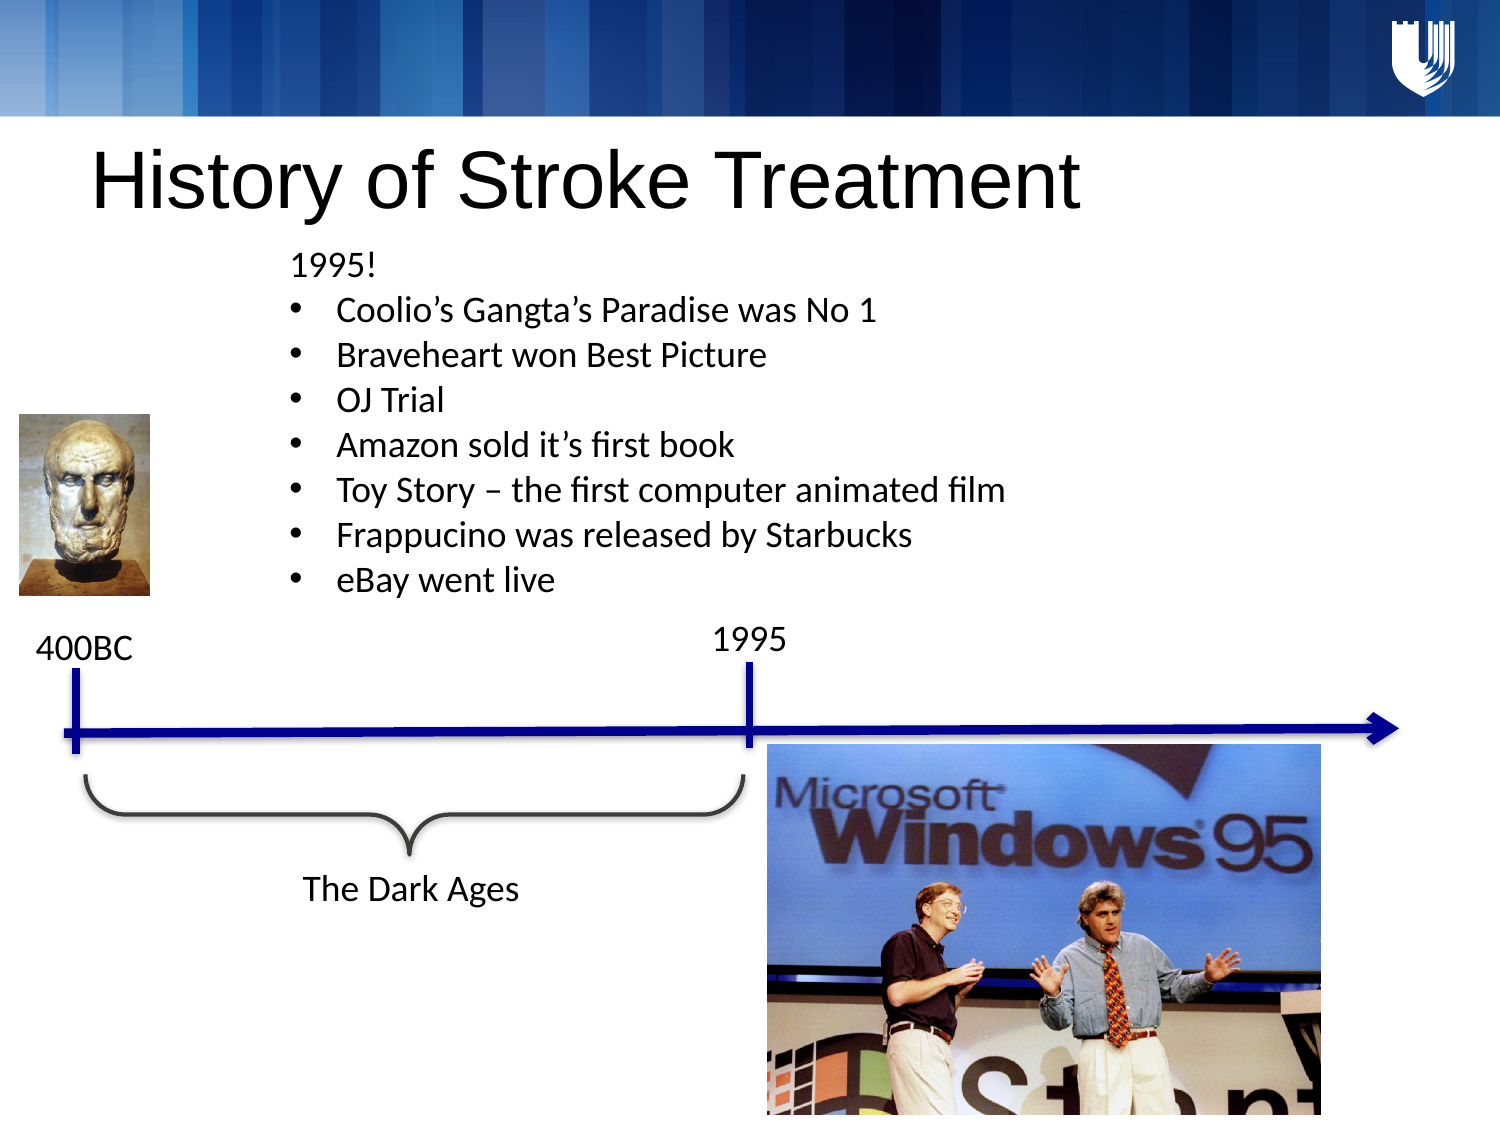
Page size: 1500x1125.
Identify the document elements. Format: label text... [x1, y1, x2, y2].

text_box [85, 774, 744, 918]
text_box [81, 728, 745, 734]
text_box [63, 728, 71, 734]
text_box 400BC [20, 615, 149, 676]
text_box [754, 728, 1400, 734]
text_box 1995! Coolio’s Gangta’s Paradise was No 1 Braveheart won Best Picture OJ Trial Amazon sold it’s first book Toy Story – the first computer animated film Frappucino was released by Starbucks eBay went live [274, 232, 1033, 608]
text_box 1995 [696, 606, 803, 667]
picture [0, 0, 1500, 1125]
title History of Stroke Treatment [75, 119, 1425, 233]
